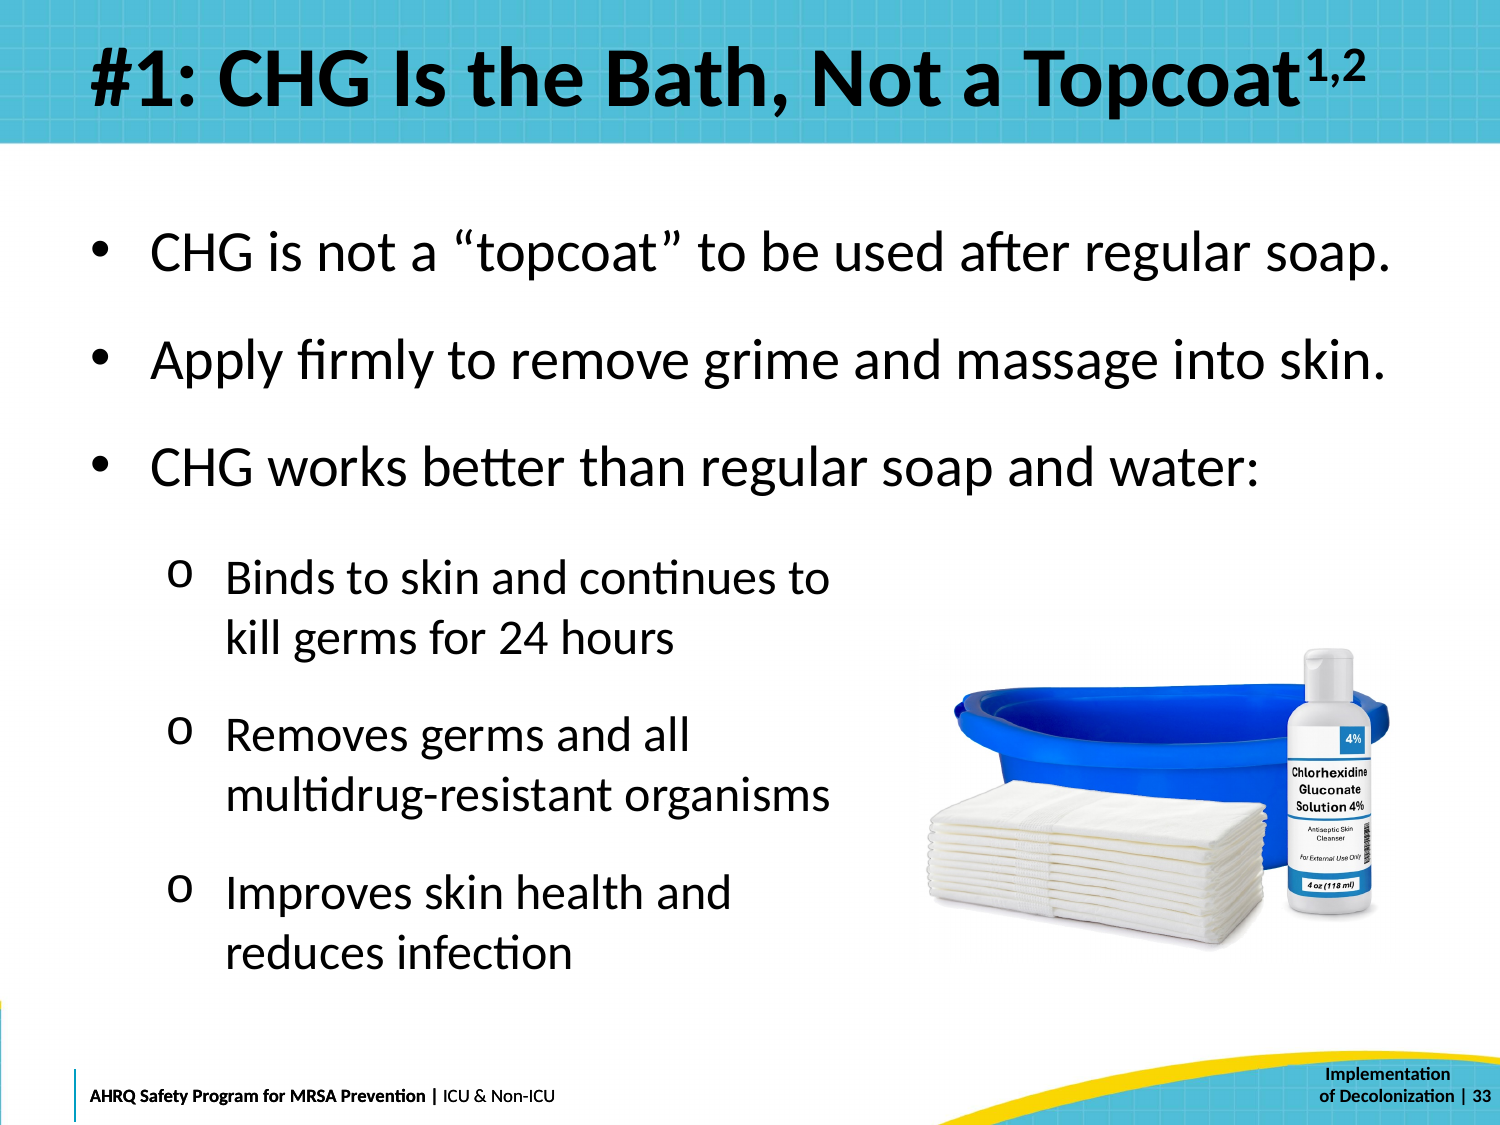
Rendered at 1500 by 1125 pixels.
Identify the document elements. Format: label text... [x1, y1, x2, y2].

title #1: CHG Is the Bath, Not a Topcoat1,2 [75, 0, 1425, 150]
list CHG is not a “topcoat” to be used after regular soap. Apply firmly to remove grime and massage into skin. CHG works better than regular soap and water: [75, 206, 1425, 1035]
list Binds to skin and continues to kill germs for 24 hours Removes germs and all multidrug-resistant organisms Improves skin health and reduces infection [75, 536, 890, 1035]
picture [0, 0, 1500, 1125]
slide_number | 33 [1455, 1065, 1500, 1125]
